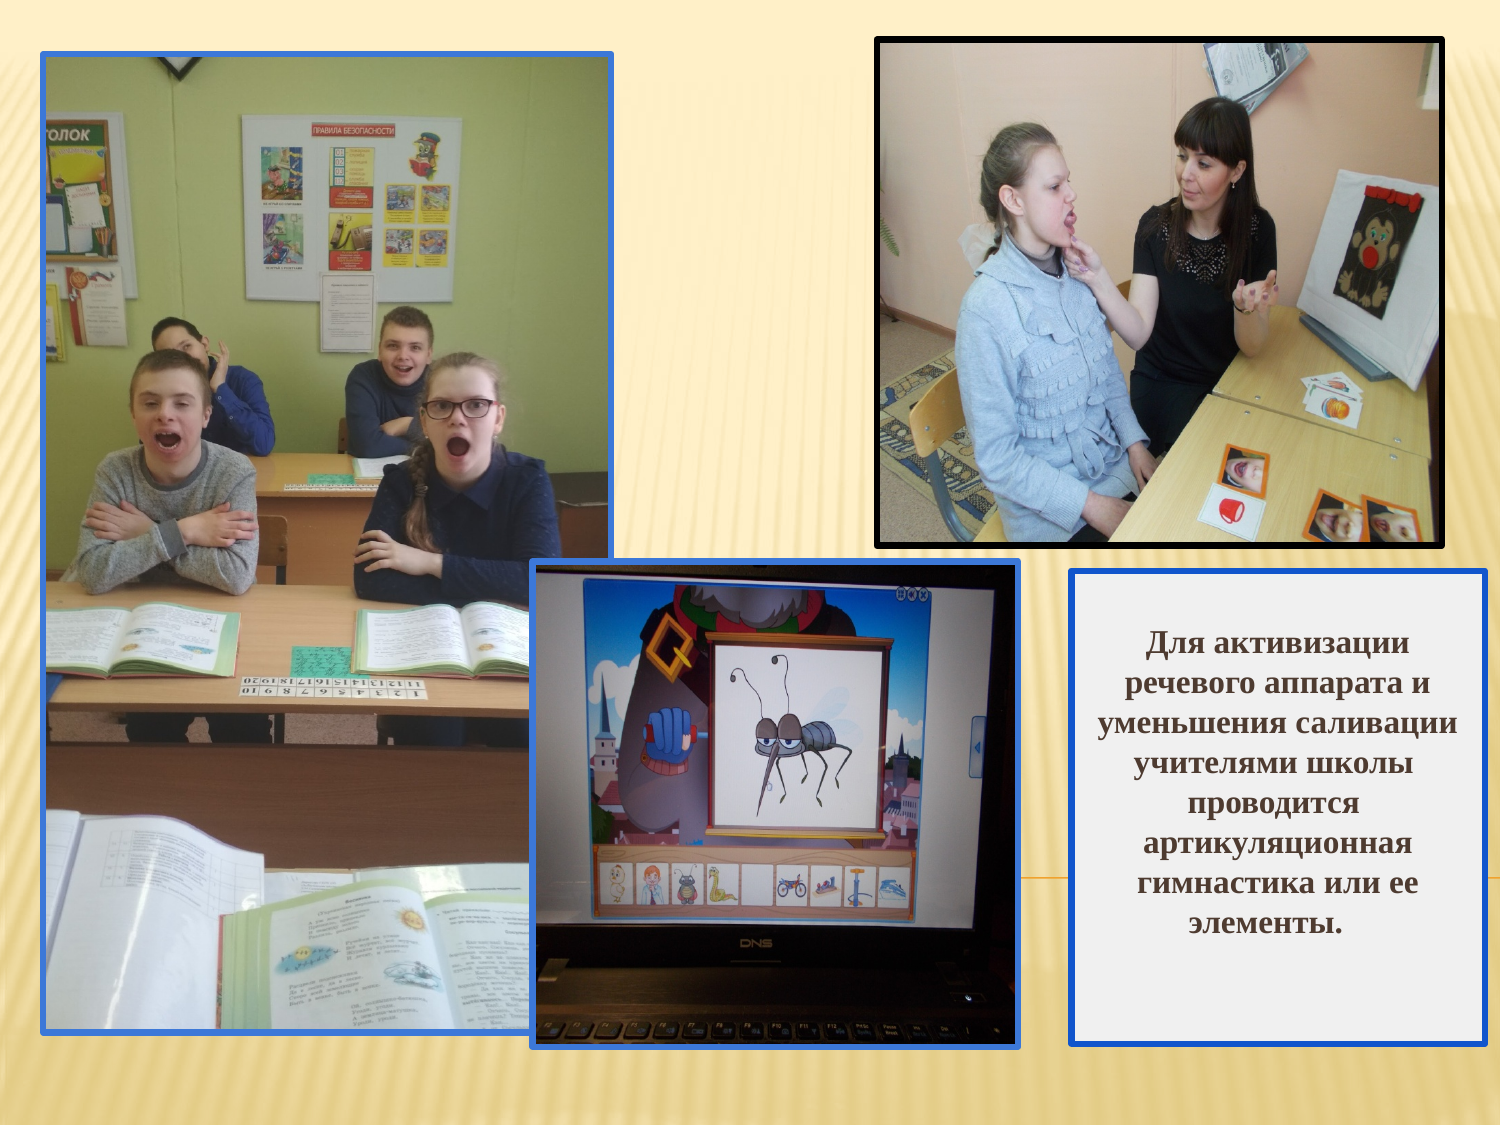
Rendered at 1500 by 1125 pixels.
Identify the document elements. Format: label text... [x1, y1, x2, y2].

picture [879, 42, 1439, 543]
subtitle Для активизации речевого аппарата и уменьшения саливации учителями школы проводится артикуляционная гимнастика или ее элементы. [1071, 570, 1485, 1044]
picture [45, 57, 1016, 1045]
